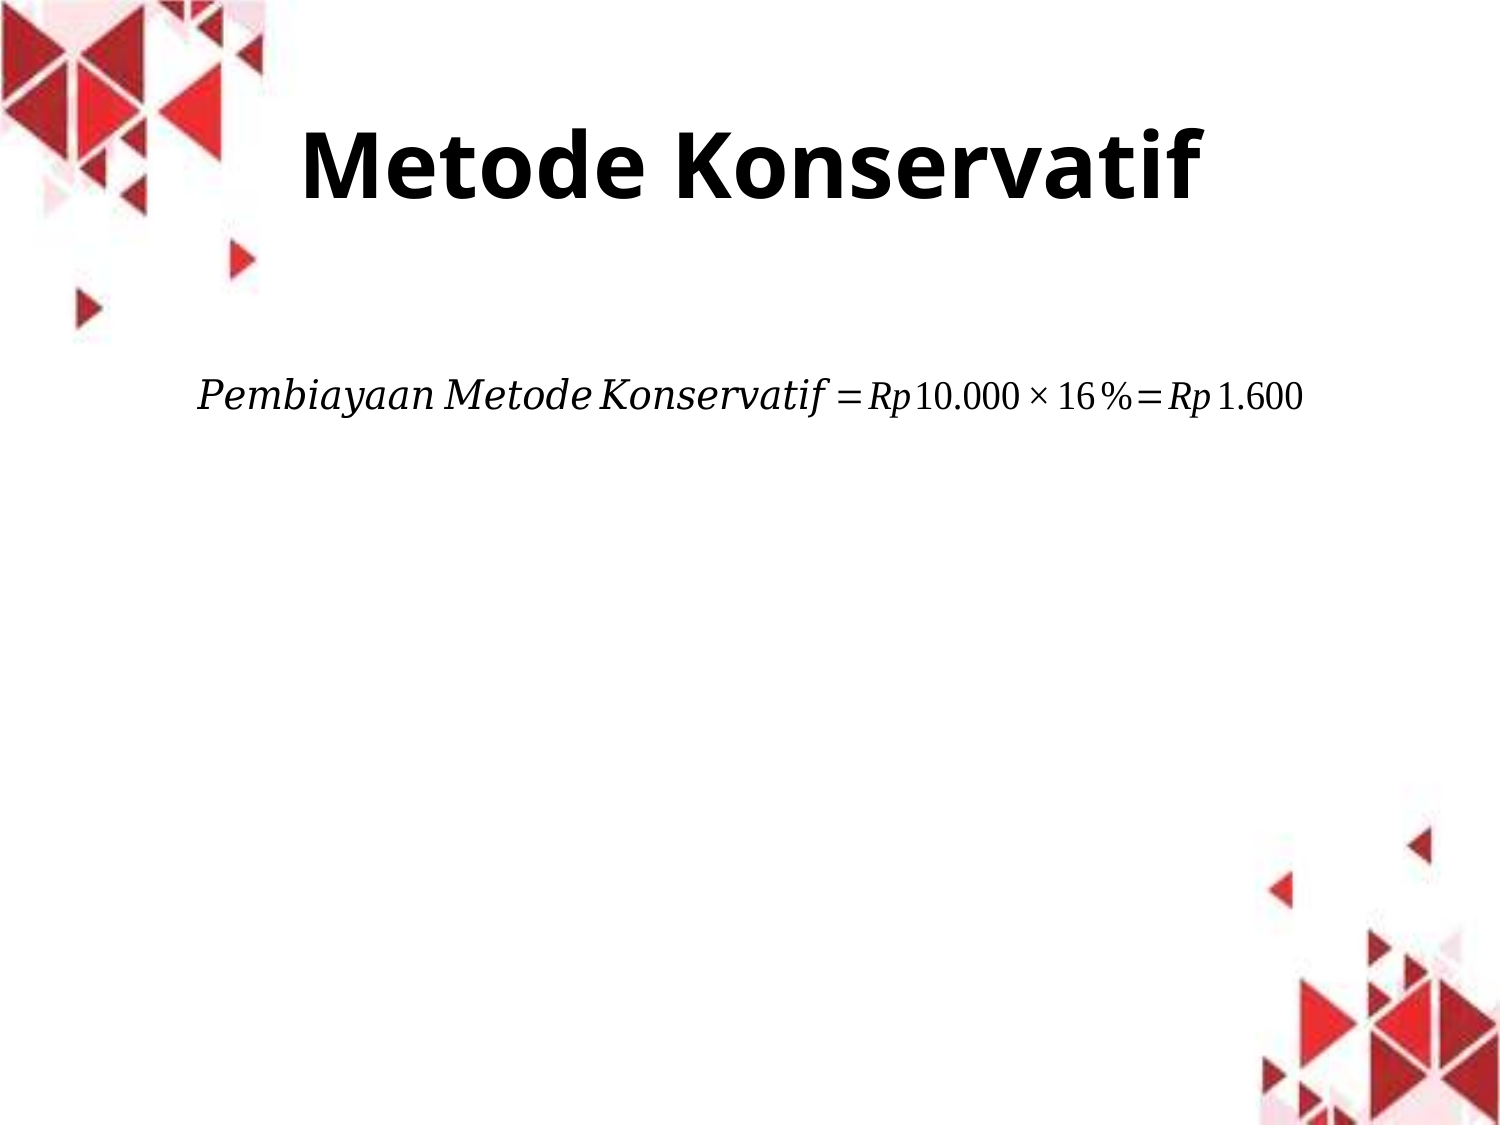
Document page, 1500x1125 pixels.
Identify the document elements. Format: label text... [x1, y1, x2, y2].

title Metode Konservatif [103, 59, 1397, 278]
picture [0, 0, 1500, 1125]
